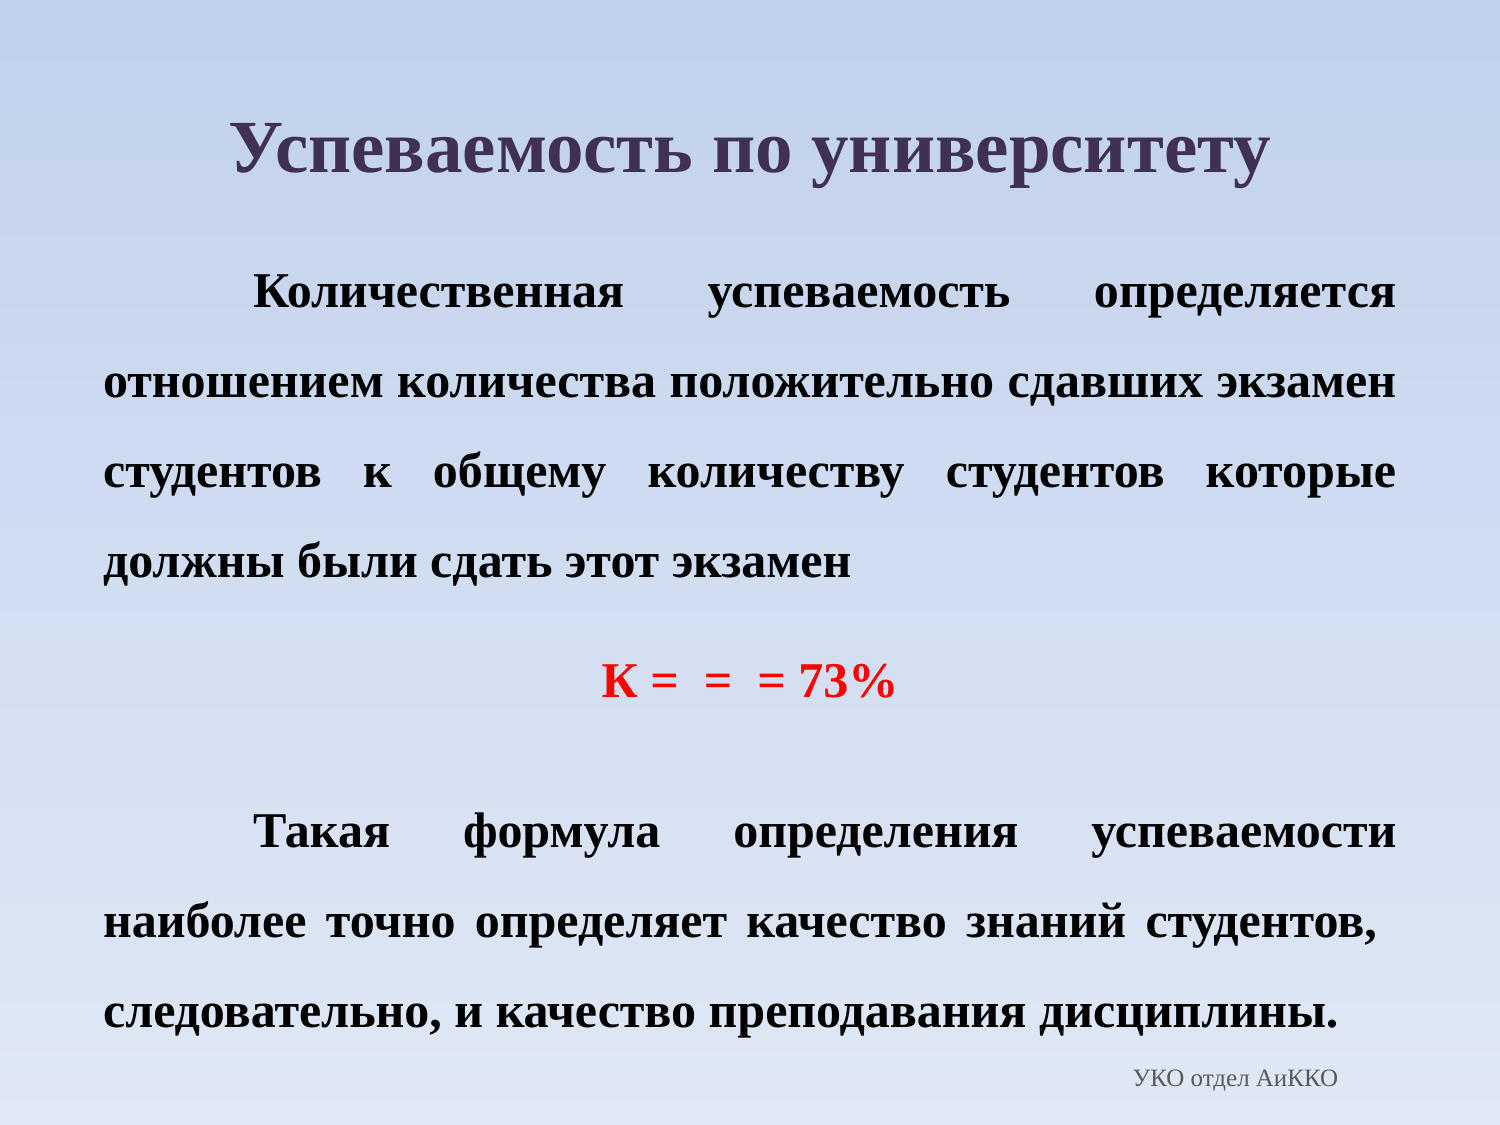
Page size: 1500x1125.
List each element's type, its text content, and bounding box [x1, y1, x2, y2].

footer УКО отдел АиККО [998, 1046, 1473, 1107]
